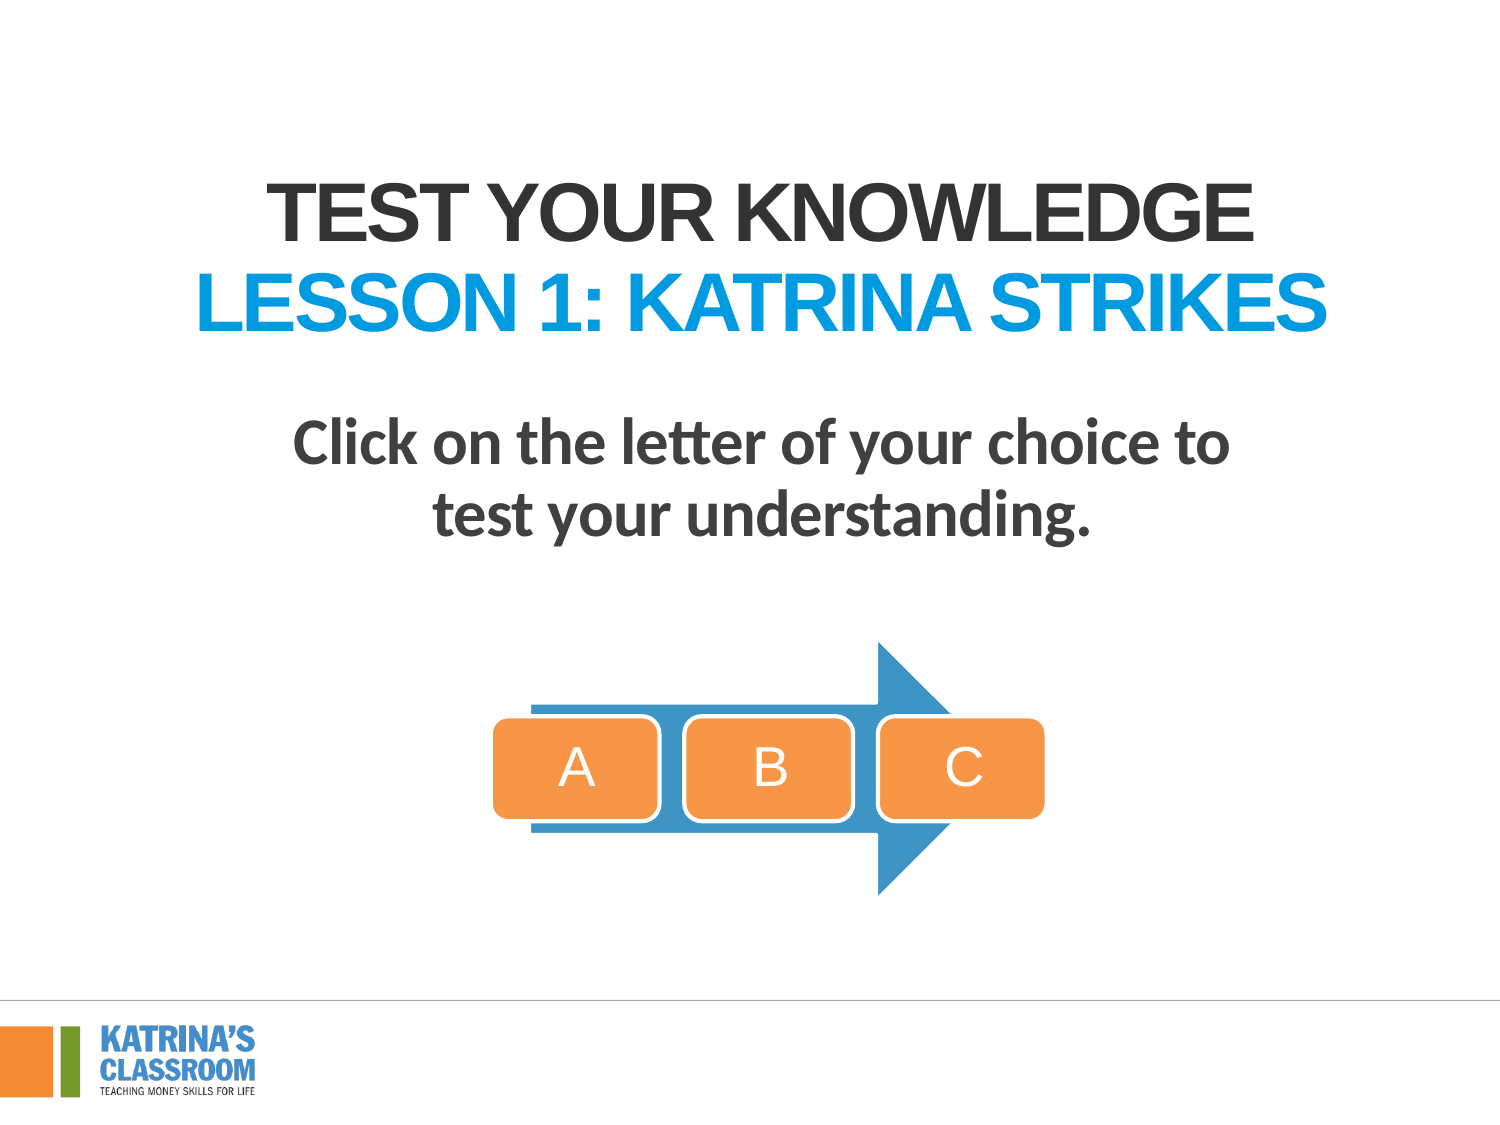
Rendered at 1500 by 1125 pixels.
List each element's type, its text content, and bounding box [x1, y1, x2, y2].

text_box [487, 637, 1051, 901]
picture [0, 987, 1500, 1015]
subtitle Click on the letter of your choice to test your understanding. [237, 399, 1288, 575]
title Test Your Knowledge Lesson 1: Katrina Strikes [125, 162, 1400, 404]
